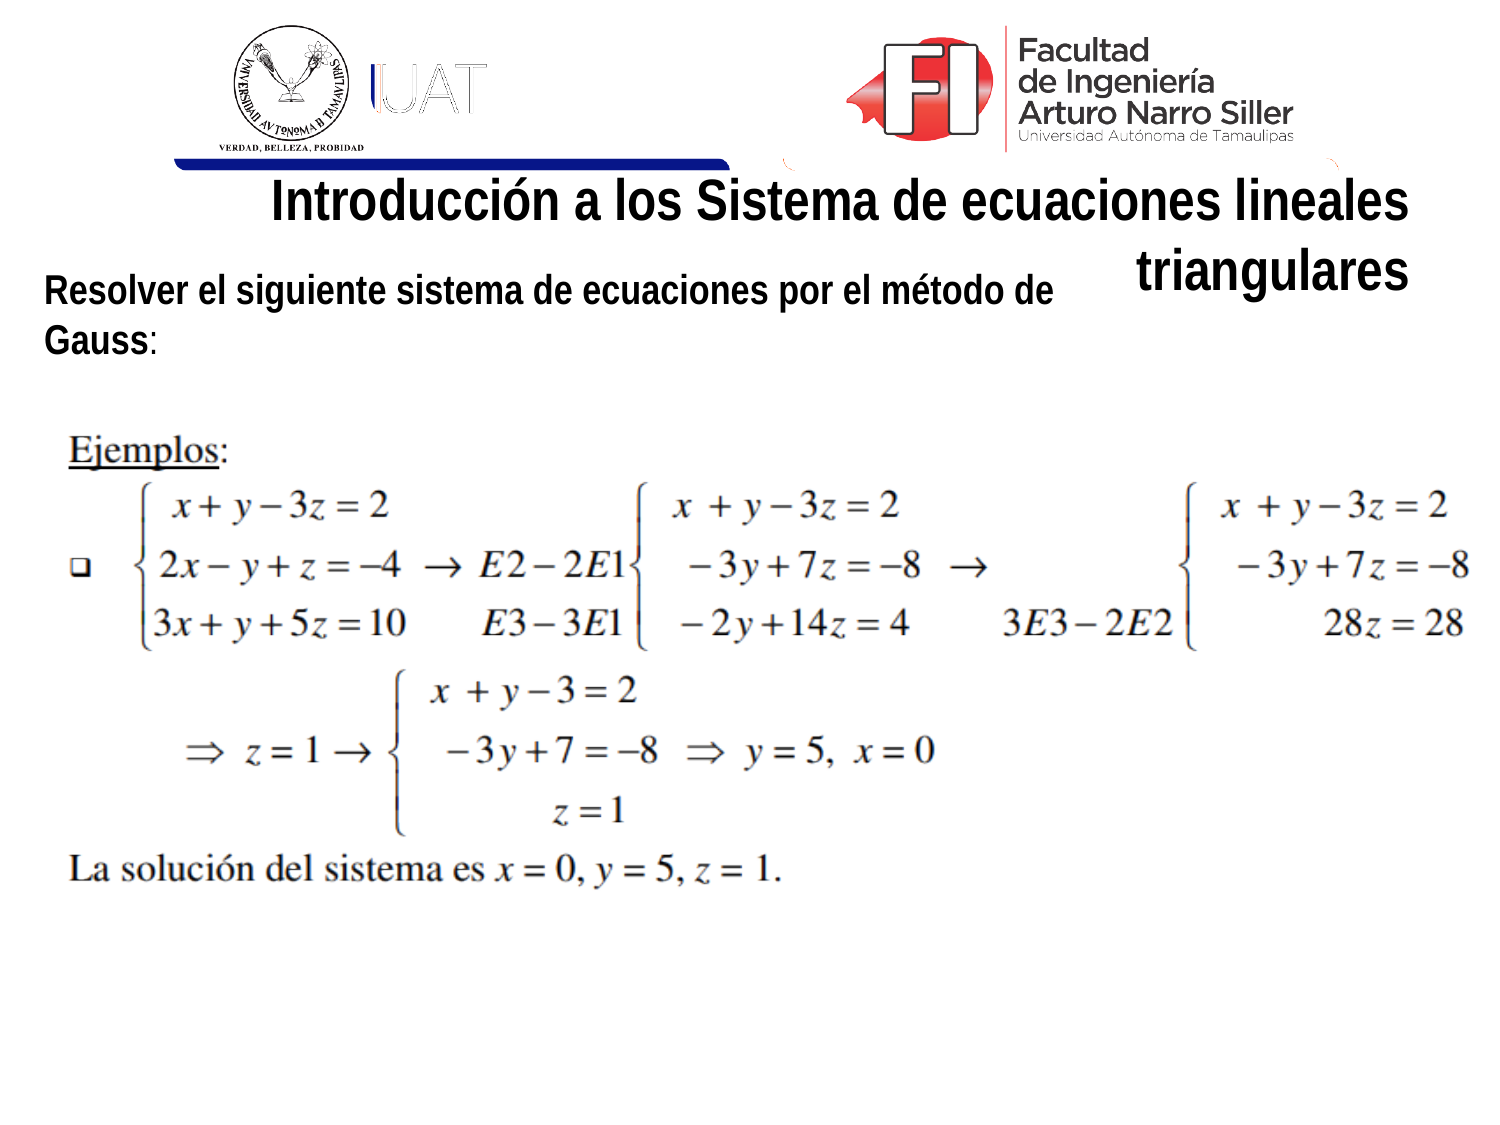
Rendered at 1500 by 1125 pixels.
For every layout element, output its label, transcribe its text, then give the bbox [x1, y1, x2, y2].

picture [159, 2, 1353, 138]
picture [7, 408, 1500, 929]
title Introducción a los Sistema de ecuaciones lineales triangulares [75, 138, 1425, 327]
text_box Resolver el siguiente sistema de ecuaciones por el método de Gauss: [29, 255, 1152, 371]
